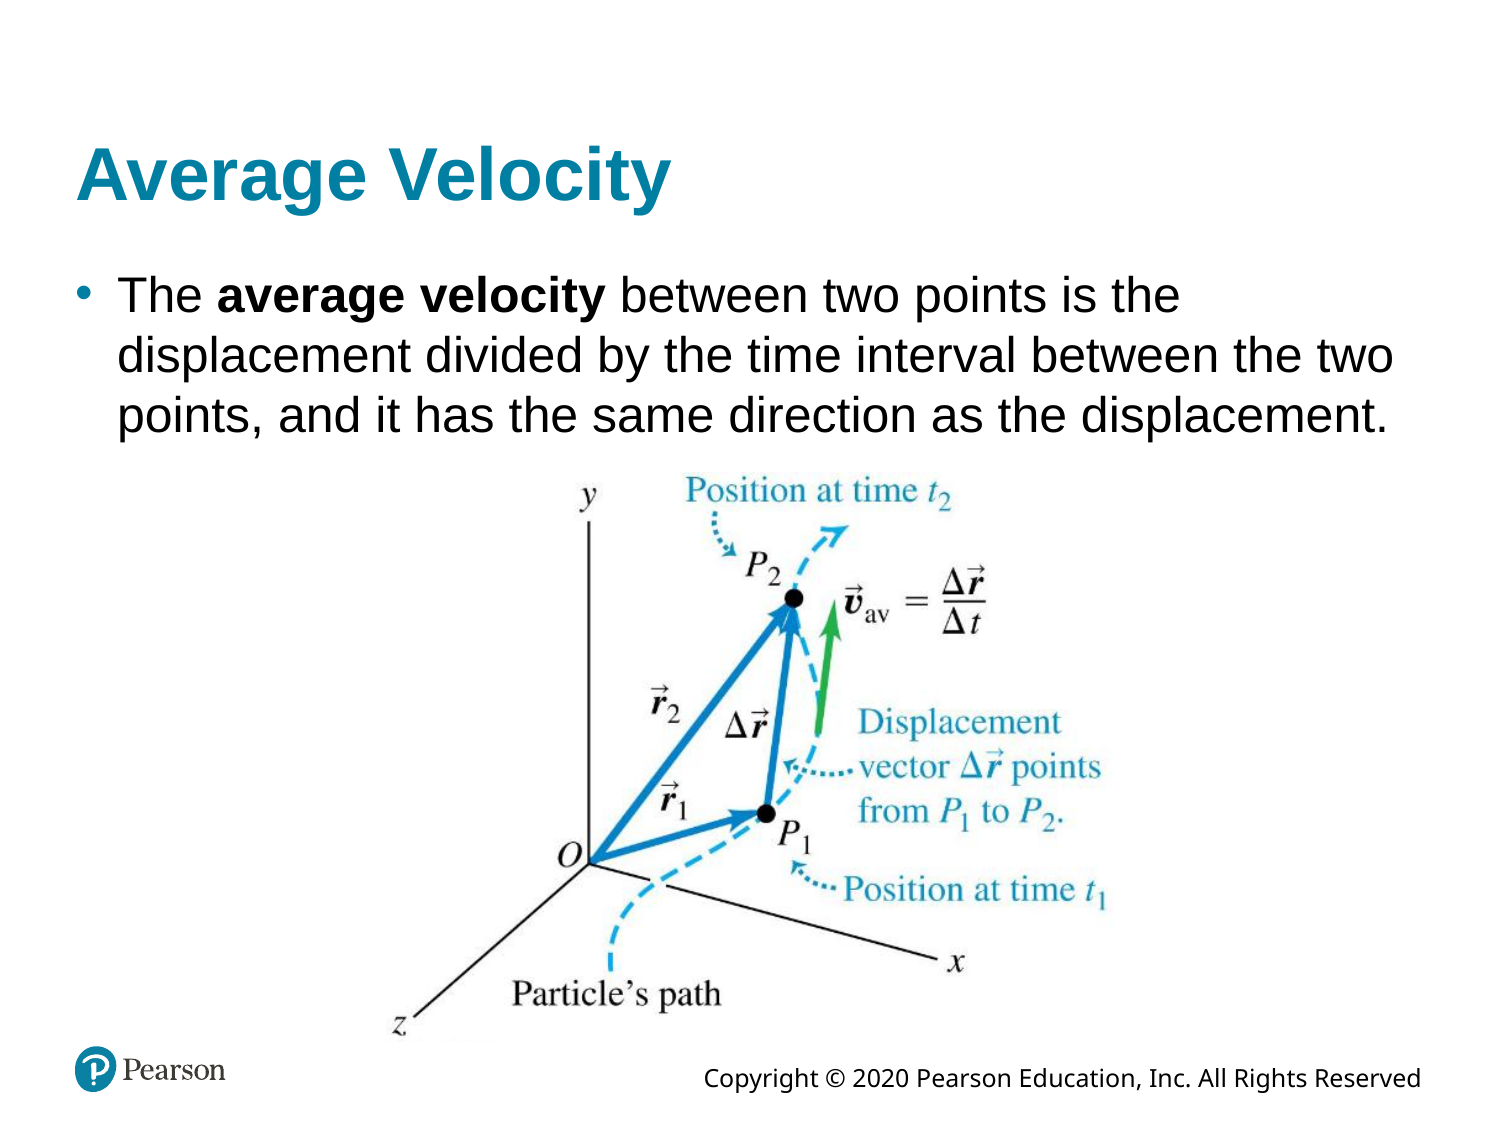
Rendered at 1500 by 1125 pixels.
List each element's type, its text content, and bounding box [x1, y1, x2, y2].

picture [386, 471, 1114, 1042]
title Average Velocity [75, 35, 1425, 216]
list The average velocity between two points is the displacement divided by the time interval between the two points, and it has the same direction as the displacement. [75, 262, 1425, 450]
